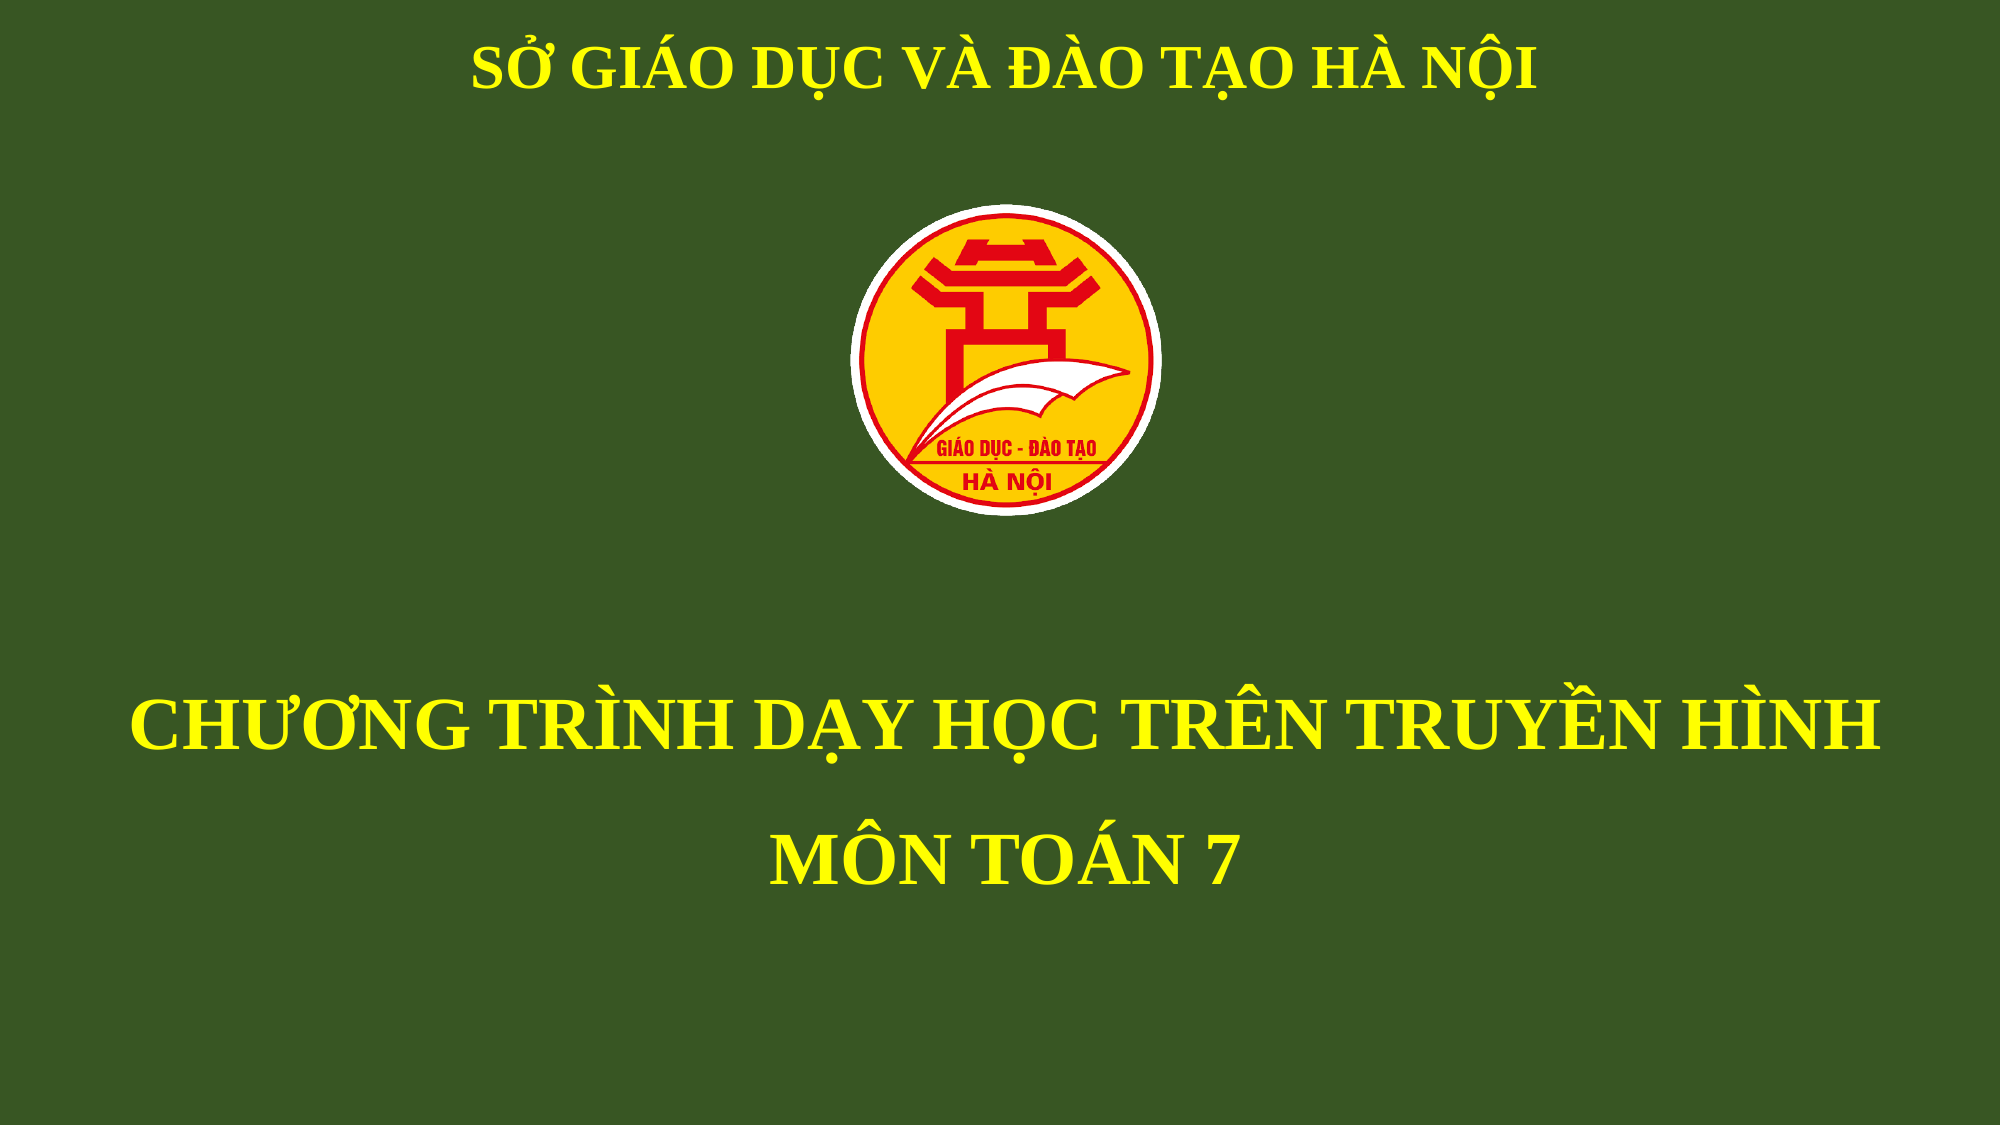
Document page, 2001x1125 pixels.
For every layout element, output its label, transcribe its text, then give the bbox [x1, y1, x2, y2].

text_box SỞ GIÁO DỤC VÀ ĐÀO TẠO HÀ NỘI [455, 19, 1556, 109]
picture [850, 204, 1162, 516]
text_box CHƯƠNG TRÌNH DẠY HỌC TRÊN TRUYỀN HÌNH MÔN TOÁN 7 [113, 622, 1898, 907]
